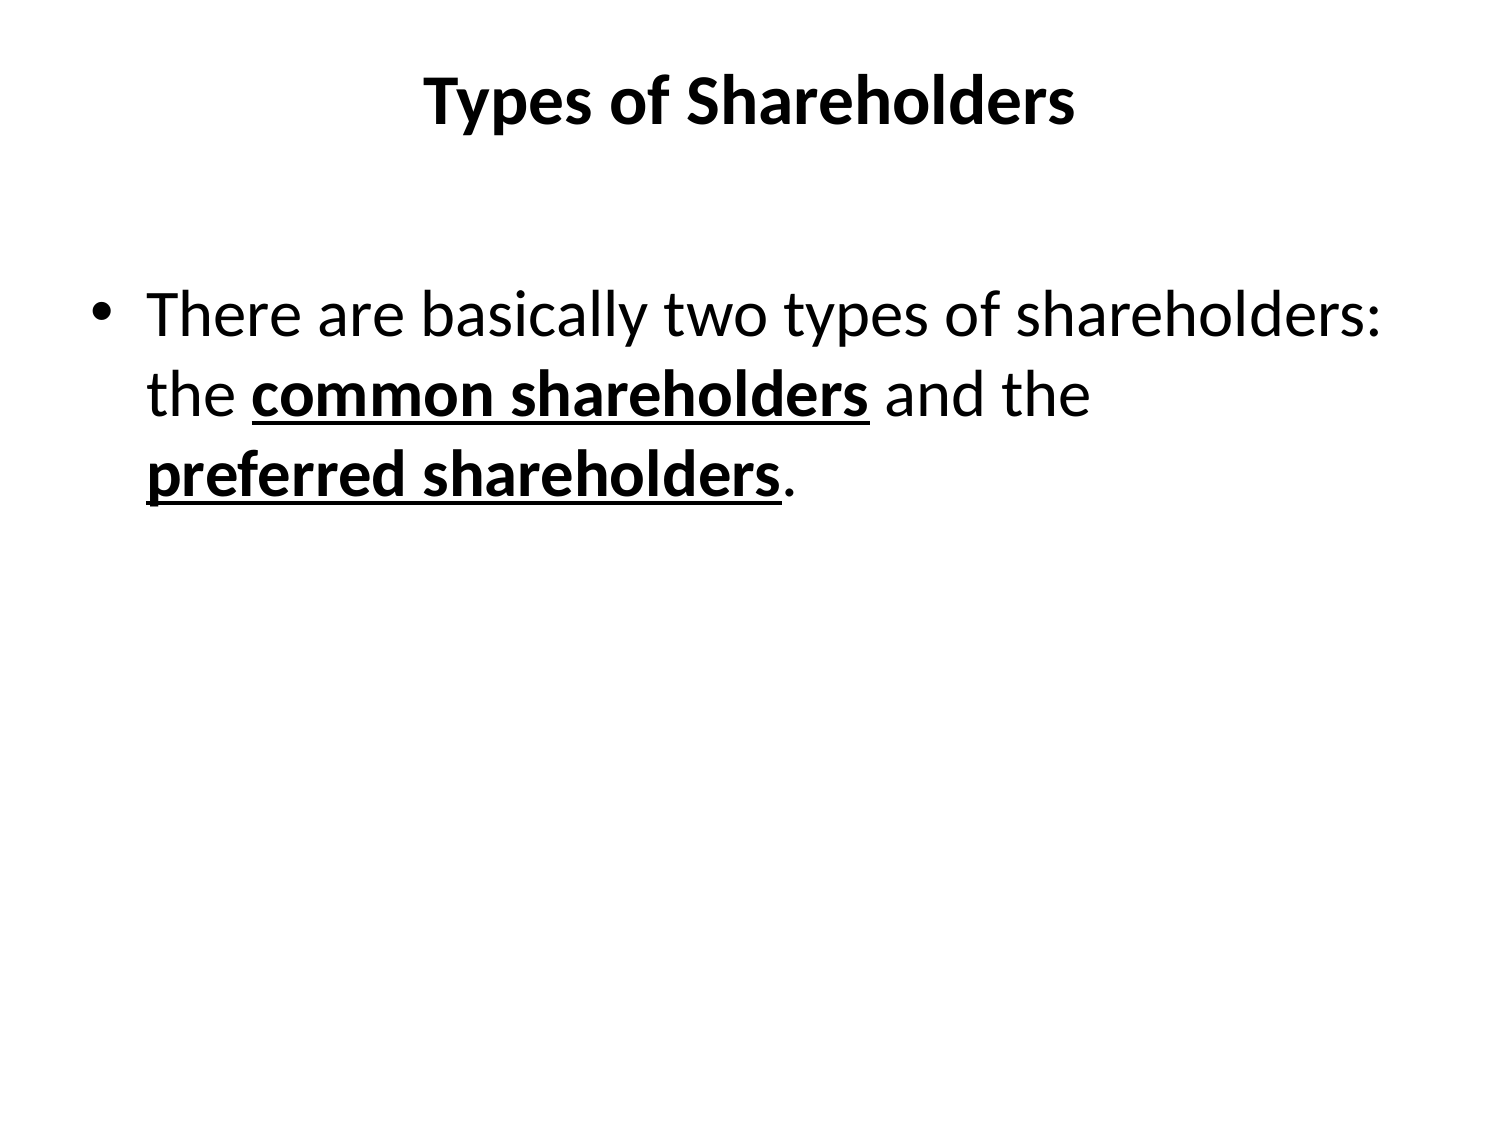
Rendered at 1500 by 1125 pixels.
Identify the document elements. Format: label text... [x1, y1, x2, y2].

list There are basically two types of shareholders: the common shareholders and the preferred shareholders. [75, 262, 1425, 1005]
title Types of Shareholders [75, 45, 1425, 233]
